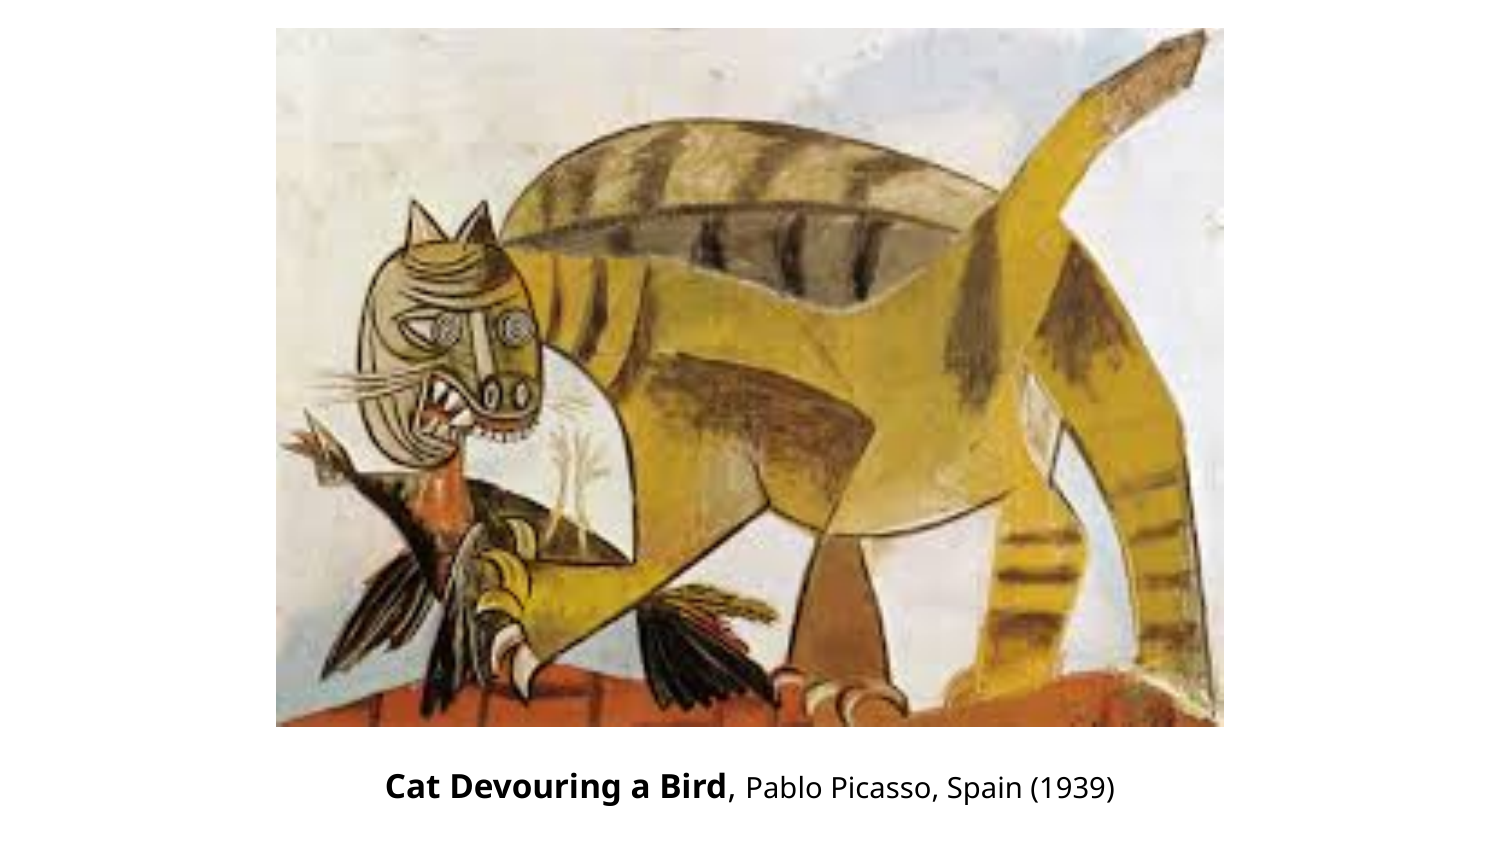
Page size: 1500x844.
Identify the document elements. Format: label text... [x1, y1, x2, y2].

text_box Cat Devouring a Bird, Pablo Picasso, Spain (1939) [276, 750, 1224, 844]
picture [276, 28, 1224, 727]
